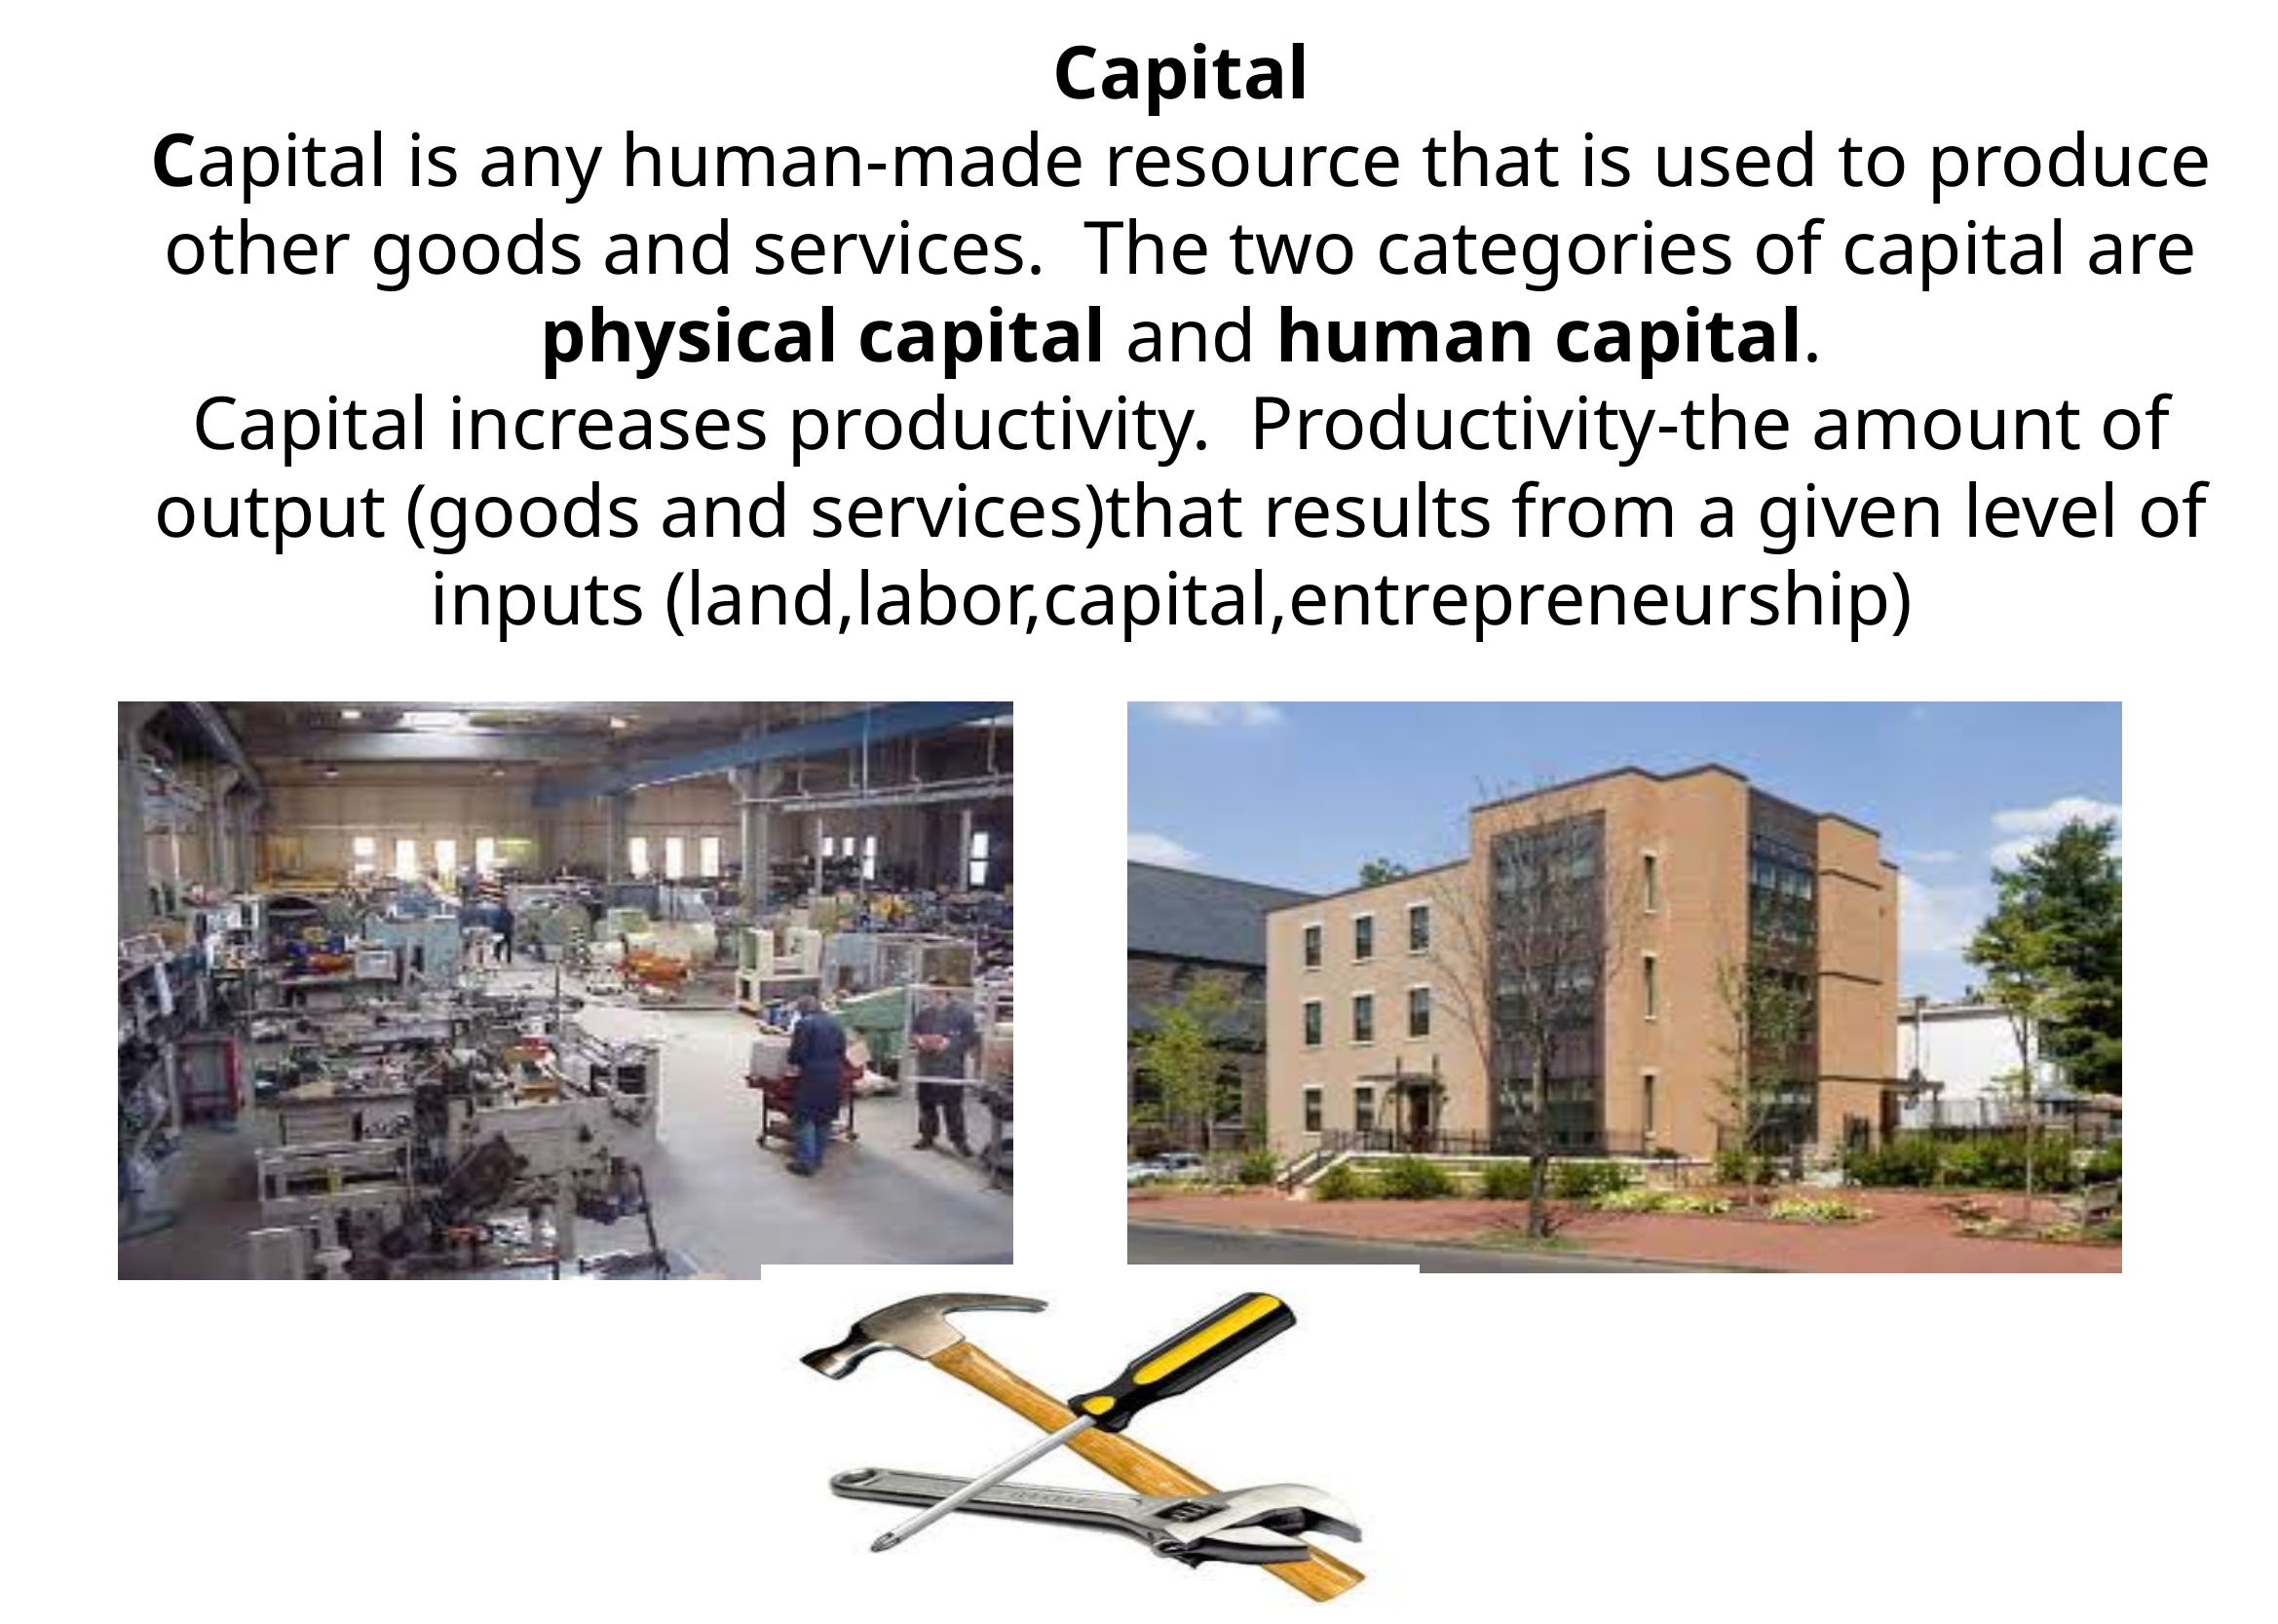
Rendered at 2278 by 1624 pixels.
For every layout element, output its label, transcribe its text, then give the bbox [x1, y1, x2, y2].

picture [117, 701, 2122, 1624]
text_box Capital Capital is any human-made resource that is used to produce other goods and services. The two categories of capital are physical capital and human capital. Capital increases productivity. Productivity-the amount of output (goods and services)that results from a given level of inputs (land,labor,capital,entrepreneurship) [99, 19, 2263, 647]
